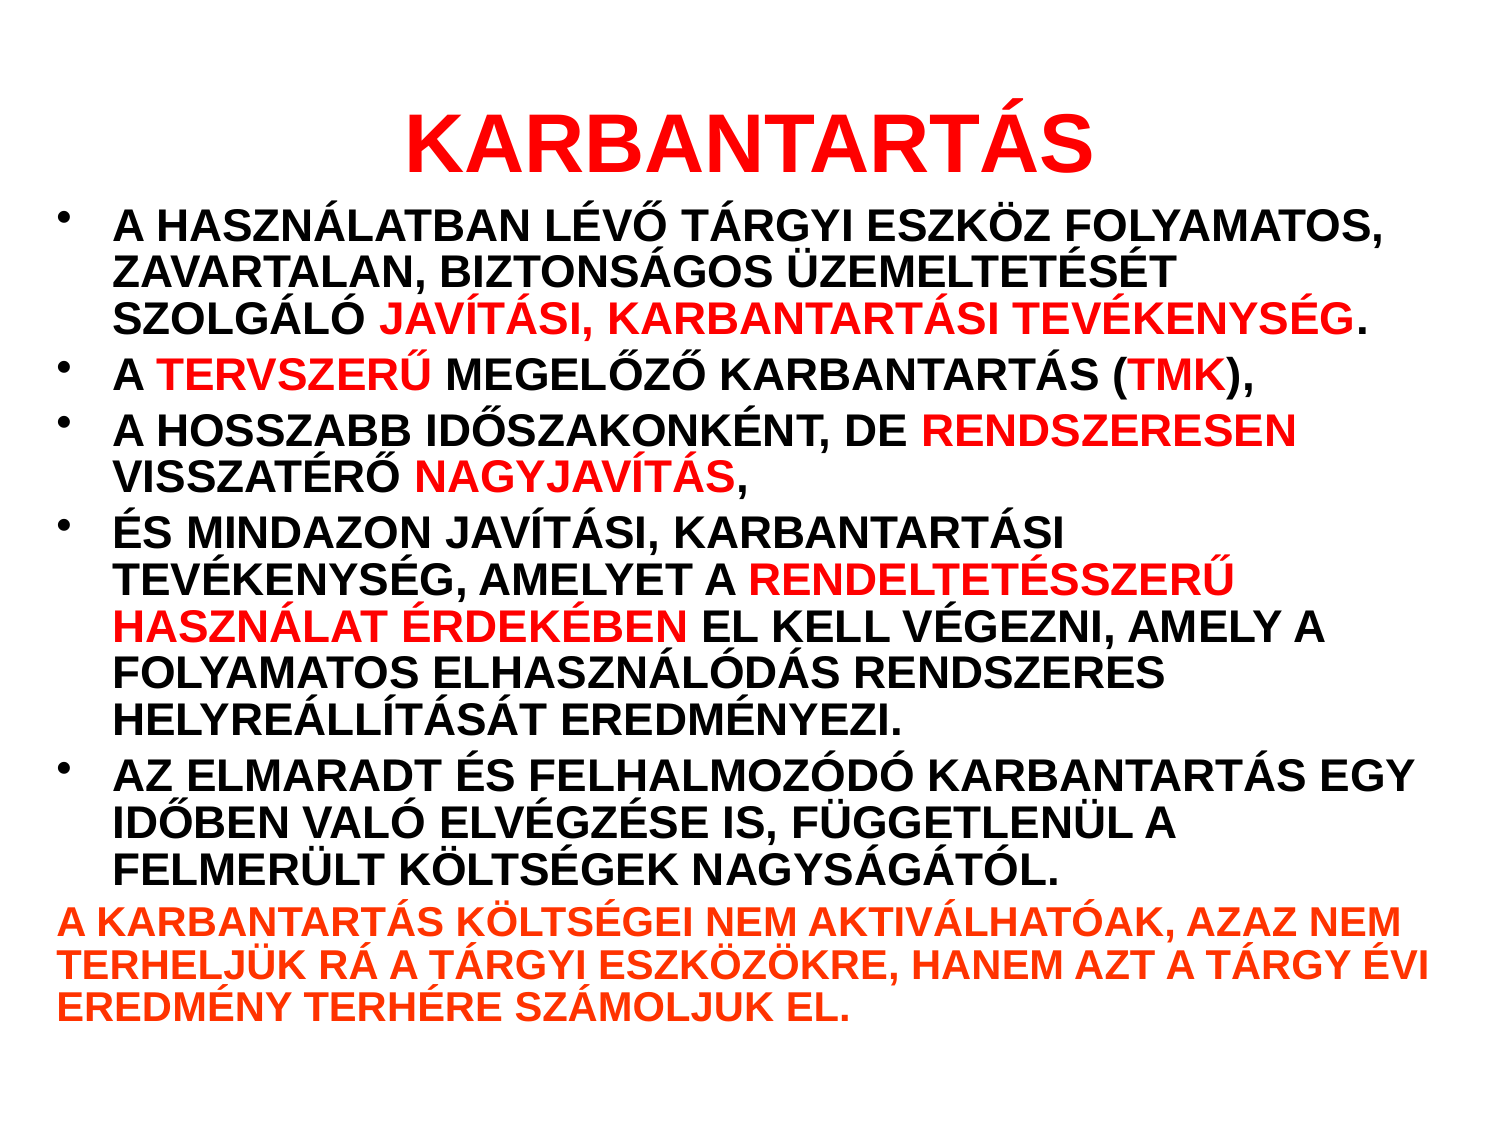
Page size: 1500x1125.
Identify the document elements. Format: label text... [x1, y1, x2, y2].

list A HASZNÁLATBAN LÉVŐ TÁRGYI ESZKÖZ FOLYAMATOS, ZAVARTALAN, BIZTONSÁGOS ÜZEMELTETÉSÉT SZOLGÁLÓ JAVÍTÁSI, KARBANTARTÁSI TEVÉKENYSÉG. A TERVSZERŰ MEGELŐZŐ KARBANTARTÁS (TMK), A HOSSZABB IDŐSZAKONKÉNT, DE RENDSZERESEN VISSZATÉRŐ NAGYJAVÍTÁS, ÉS MINDAZON JAVÍTÁSI, KARBANTARTÁSI TEVÉKENYSÉG, AMELYET A RENDELTETÉSSZERŰ HASZNÁLAT ÉRDEKÉBEN EL KELL VÉGEZNI, AMELY A FOLYAMATOS ELHASZNÁLÓDÁS RENDSZERES HELYREÁLLÍTÁSÁT EREDMÉNYEZI. AZ ELMARADT ÉS FELHALMOZÓDÓ KARBANTARTÁS EGY IDŐBEN VALÓ ELVÉGZÉSE IS, FÜGGETLENÜL A FELMERÜLT KÖLTSÉGEK NAGYSÁGÁTÓL. A KARBANTARTÁS KÖLTSÉGEI NEM AKTIVÁLHATÓAK, AZAZ NEM TERHELJÜK RÁ A TÁRGYI ESZKÖZÖKRE, HANEM AZT A TÁRGY ÉVI EREDMÉNY TERHÉRE SZÁMOLJUK EL. [41, 196, 1447, 997]
title KARBANTARTÁS [75, 45, 1425, 196]
